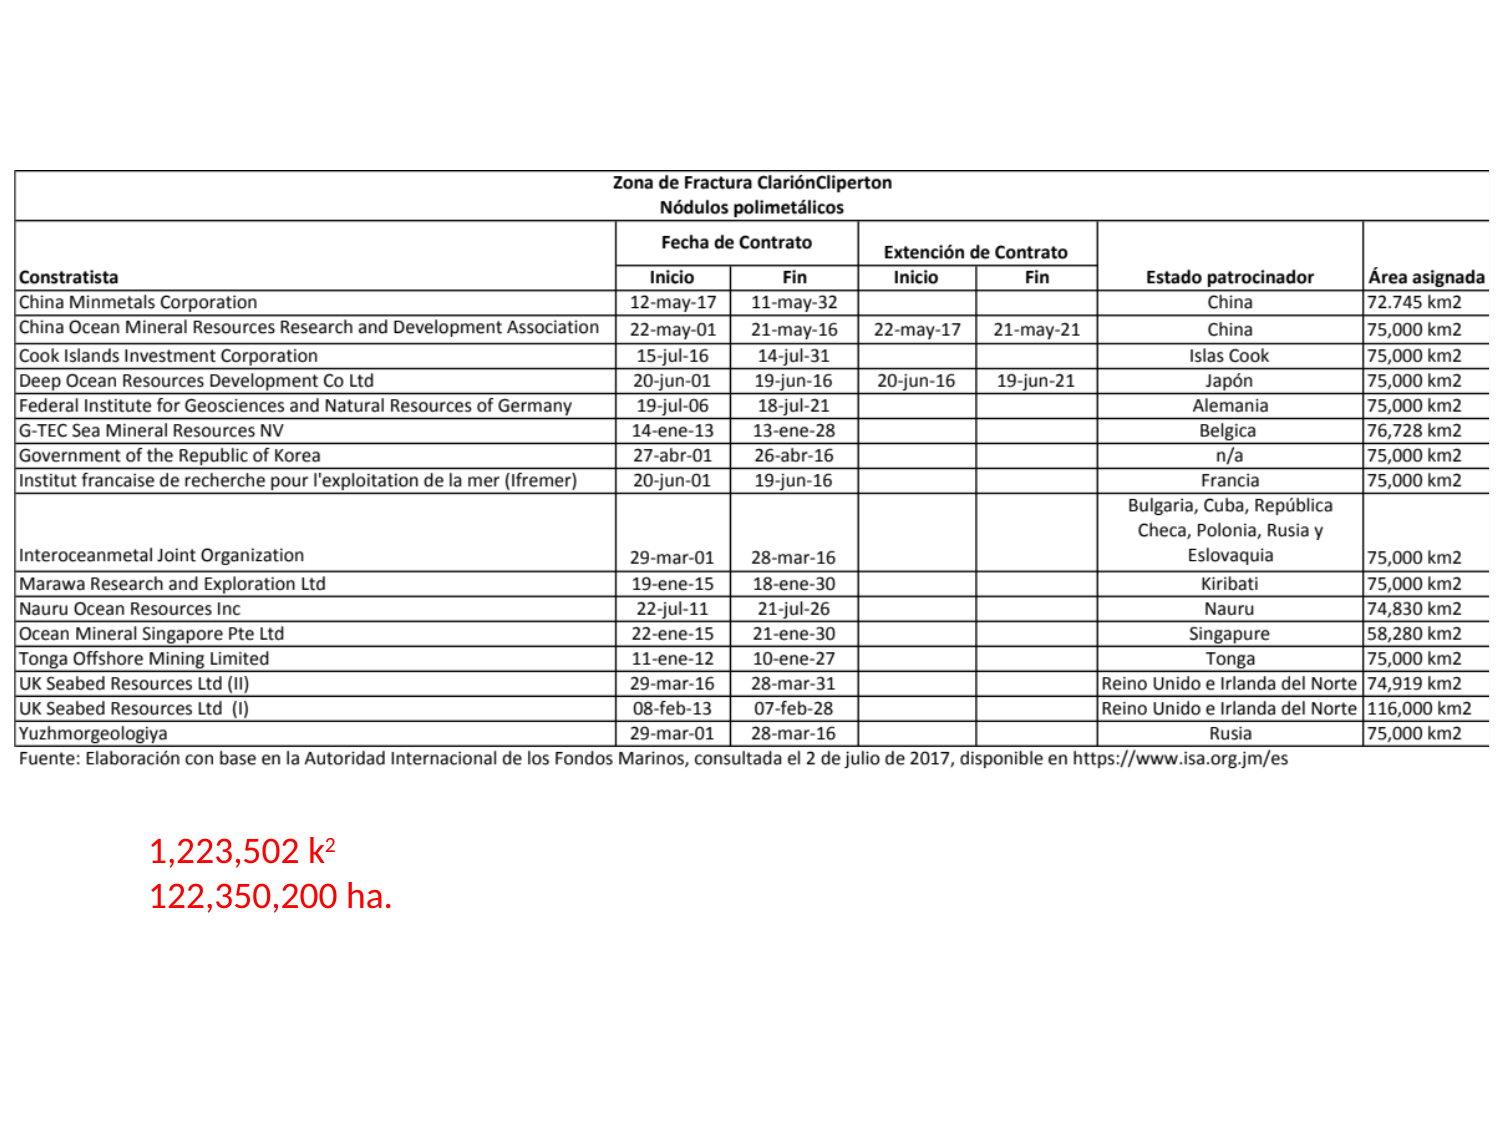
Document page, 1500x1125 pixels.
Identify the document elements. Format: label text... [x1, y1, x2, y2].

text_box 1,223,502 k2 122,350,200 ha. [133, 818, 417, 924]
picture [14, 170, 1490, 771]
